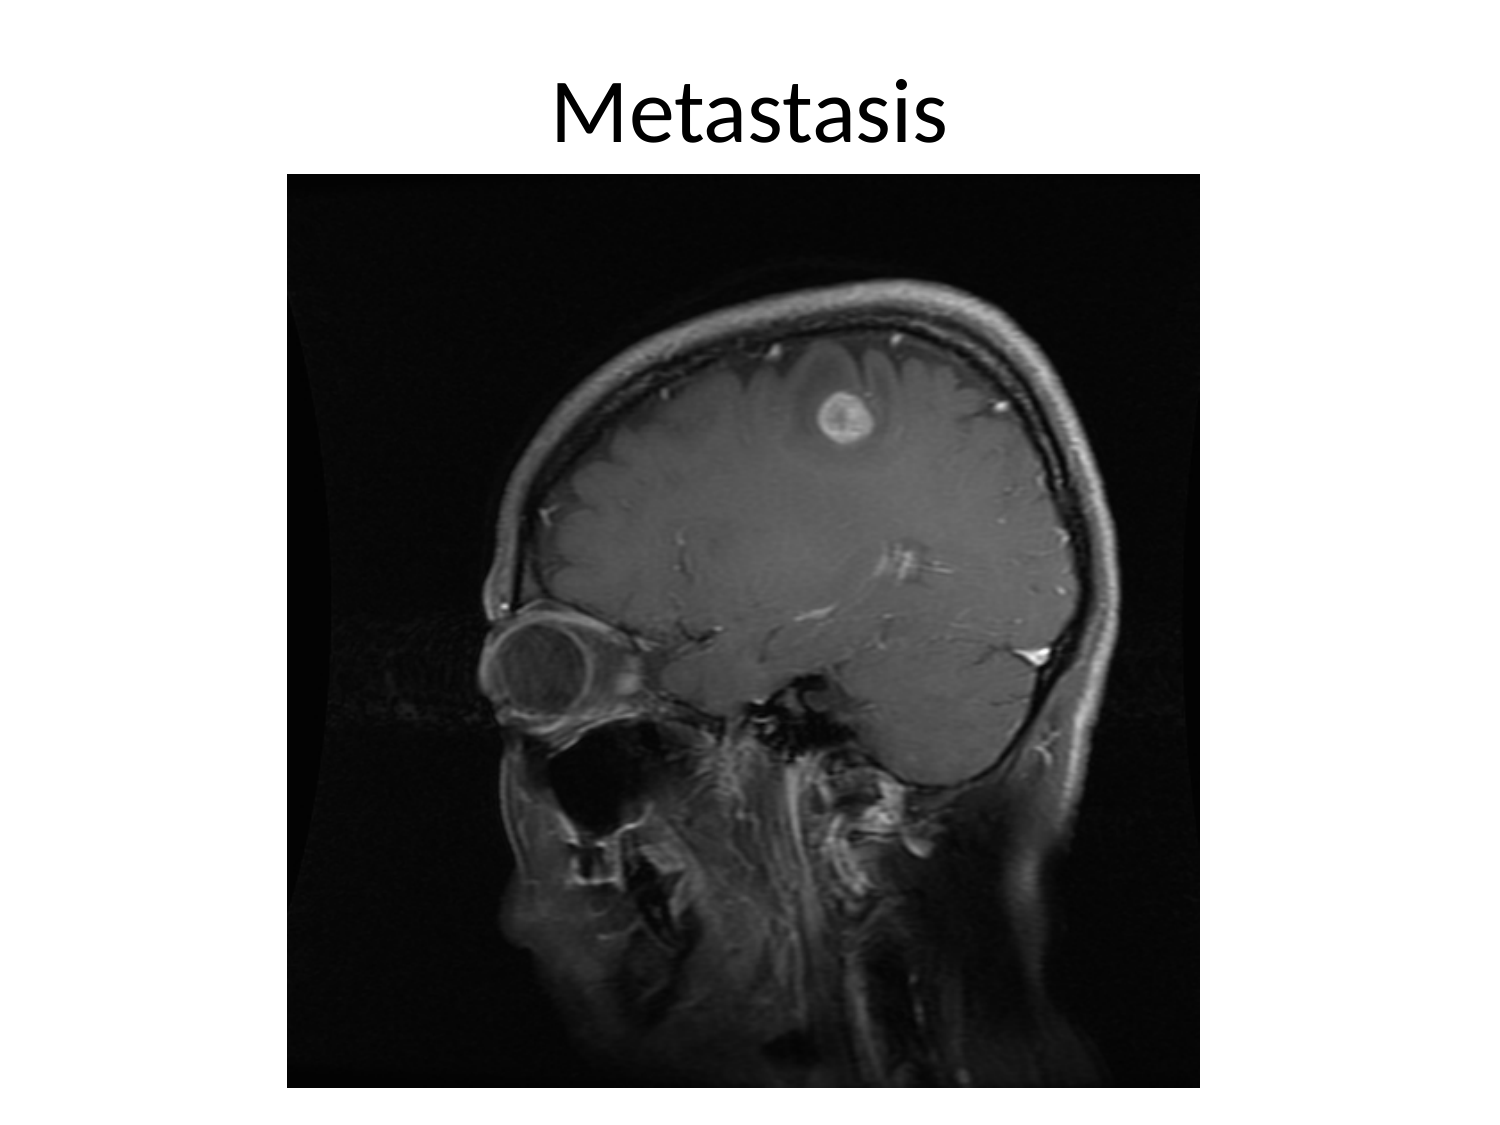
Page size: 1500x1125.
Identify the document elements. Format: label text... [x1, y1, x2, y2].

title Metastasis [75, 12, 1425, 200]
picture [287, 174, 1201, 1088]
